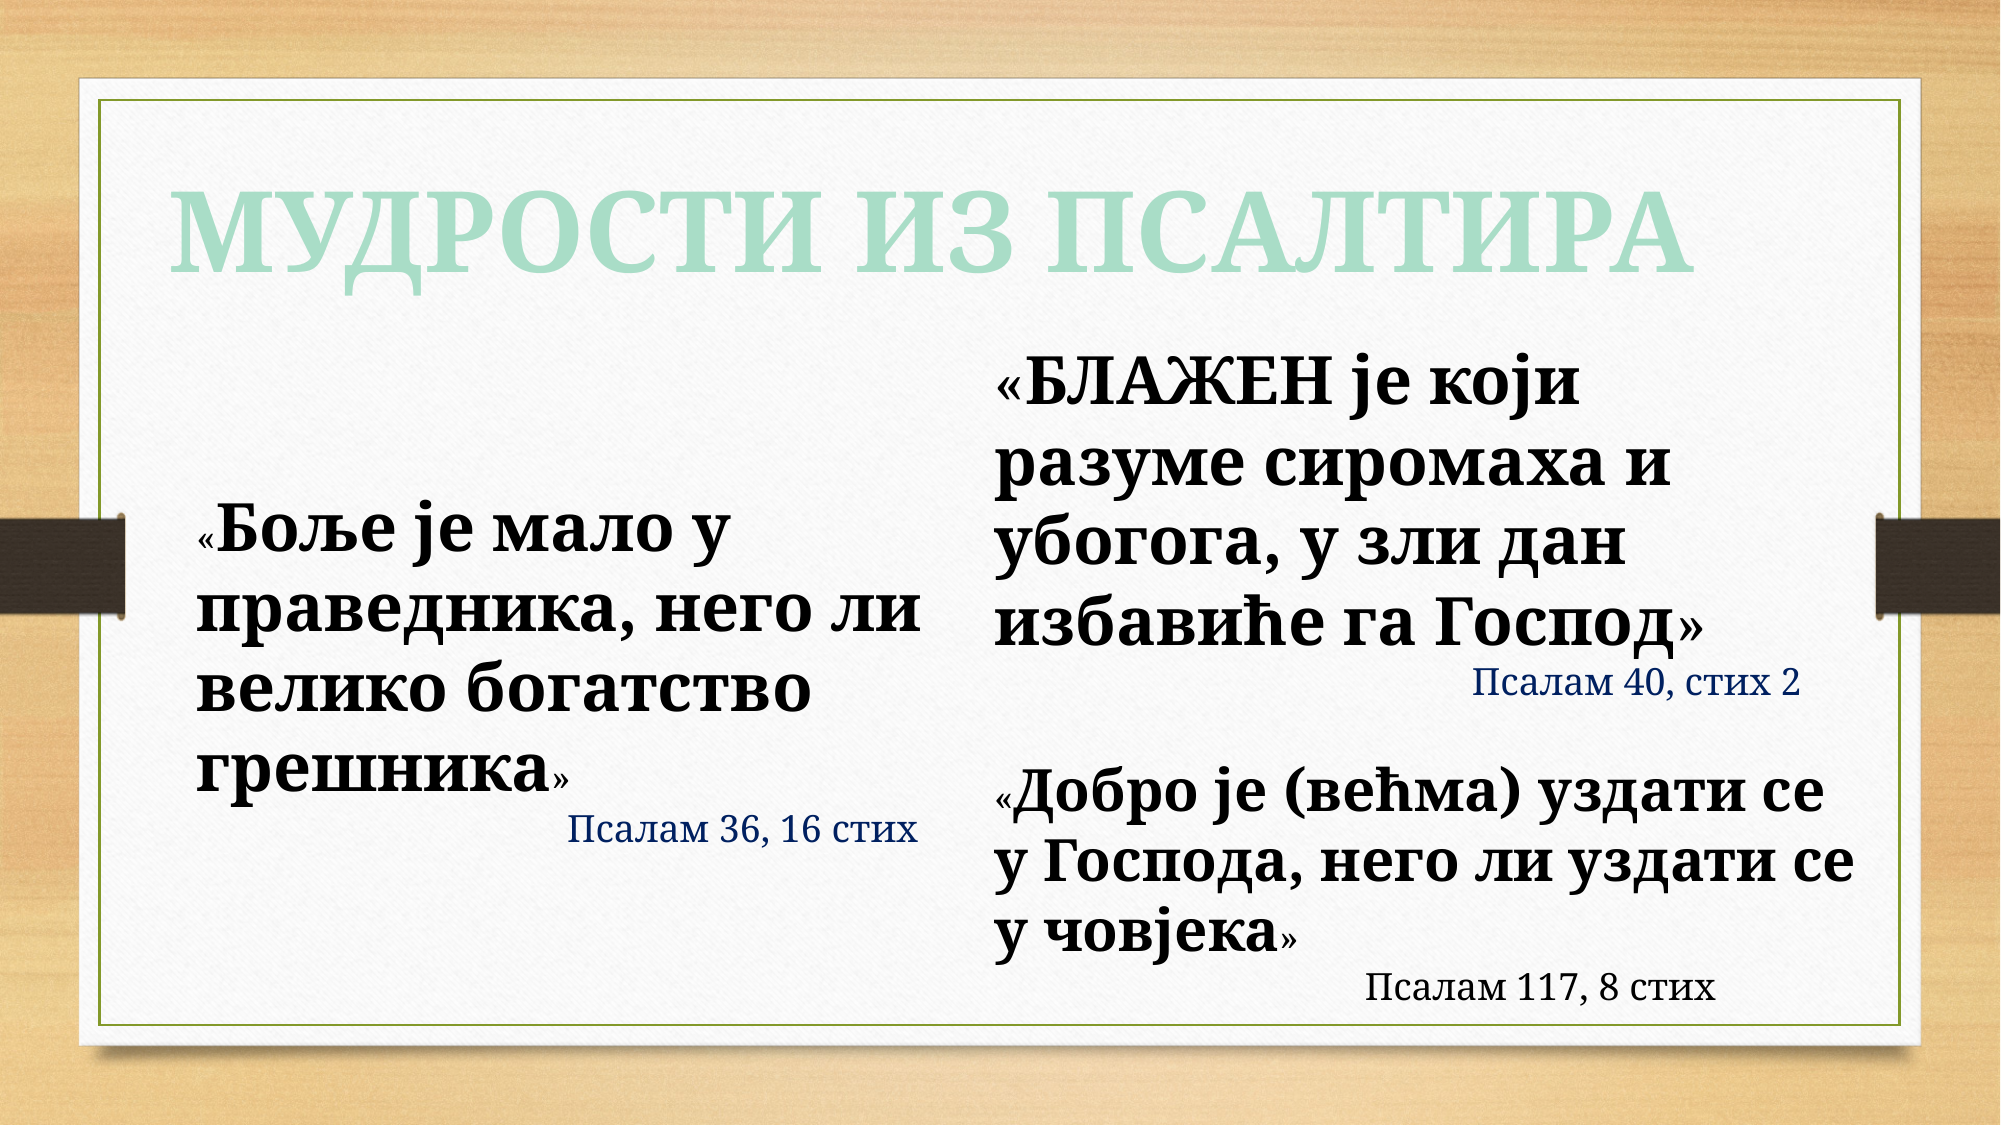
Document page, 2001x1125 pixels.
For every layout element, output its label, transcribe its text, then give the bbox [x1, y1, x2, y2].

text_box МУДРОСТИ ИЗ ПСАЛТИРА [153, 152, 1711, 303]
text_box «Боље је мало у праведника, него ли велико богатство грешника» Псалам 36, 16 стих [181, 477, 961, 857]
picture [0, 0, 2001, 1125]
text_box «Добро је (већма) уздати се у Господа, него ли уздати се у човјека» Псалам 117, 8 стих [979, 745, 1882, 1016]
text_box «БЛАЖЕН је који разуме сиромаха и убогога, у зли дан избавиће га Господ» Псалам 40, стих 2 [979, 331, 1836, 711]
